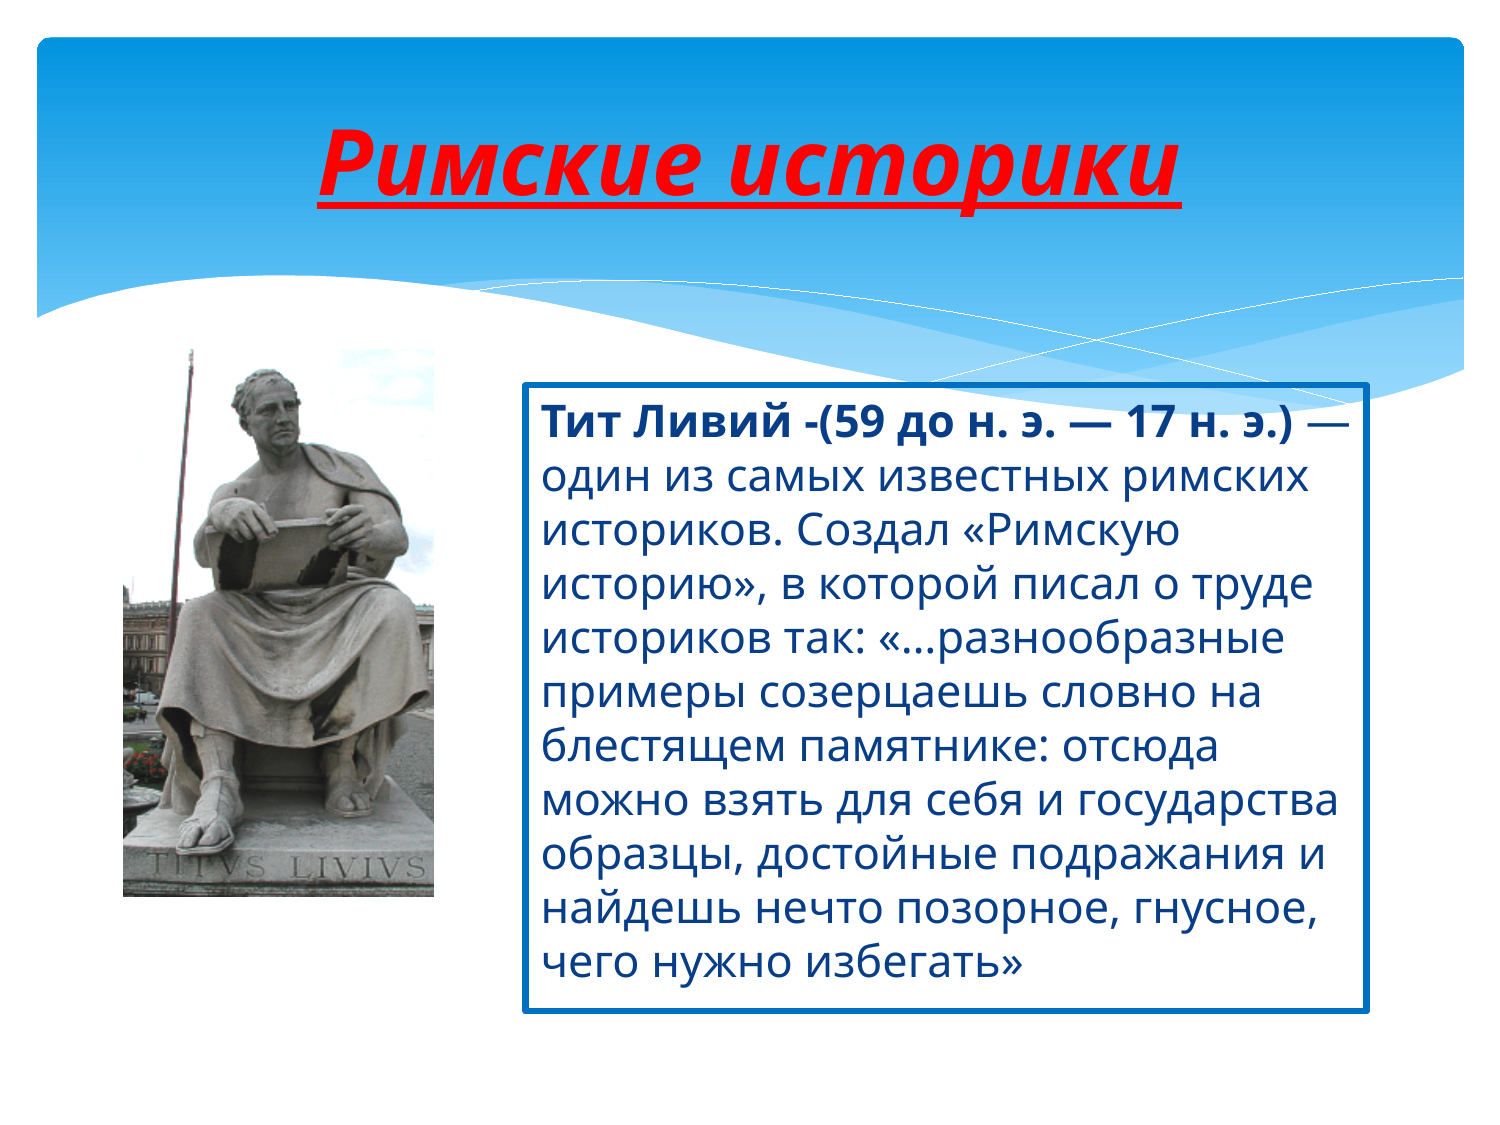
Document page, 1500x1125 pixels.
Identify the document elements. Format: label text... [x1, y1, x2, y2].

picture [123, 349, 434, 897]
title Римские историки [75, 55, 1425, 261]
list Тит Ливий -(59 до н. э. — 17 н. э.) — один из самых известных римских историков. Создал «Римскую историю», в которой писал о труде историков так: «…разнообразные примеры созерцаешь словно на блестящем памятнике: отсюда можно взять для себя и государства образцы, достойные подражания и найдешь нечто позорное, гнусное, чего нужно избегать» [525, 385, 1367, 1012]
